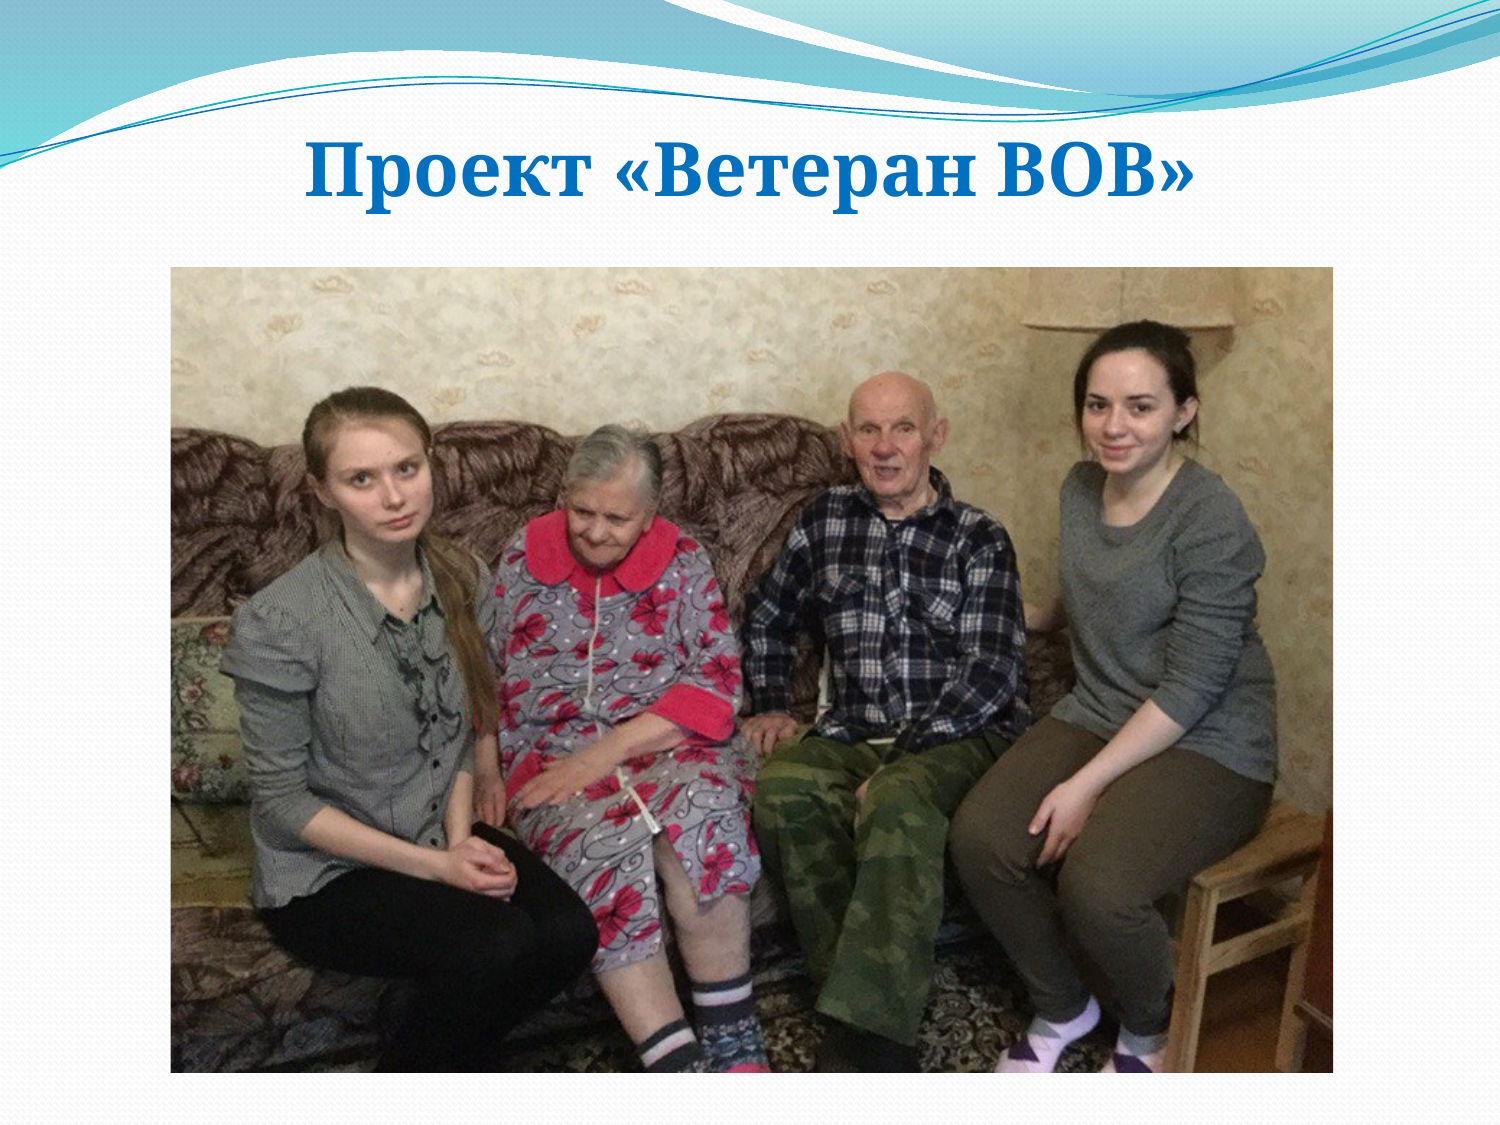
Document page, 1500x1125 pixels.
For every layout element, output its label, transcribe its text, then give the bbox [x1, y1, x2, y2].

picture [170, 266, 1334, 1074]
text_box Проект «Ветеран ВОВ» [3, 113, 1500, 219]
